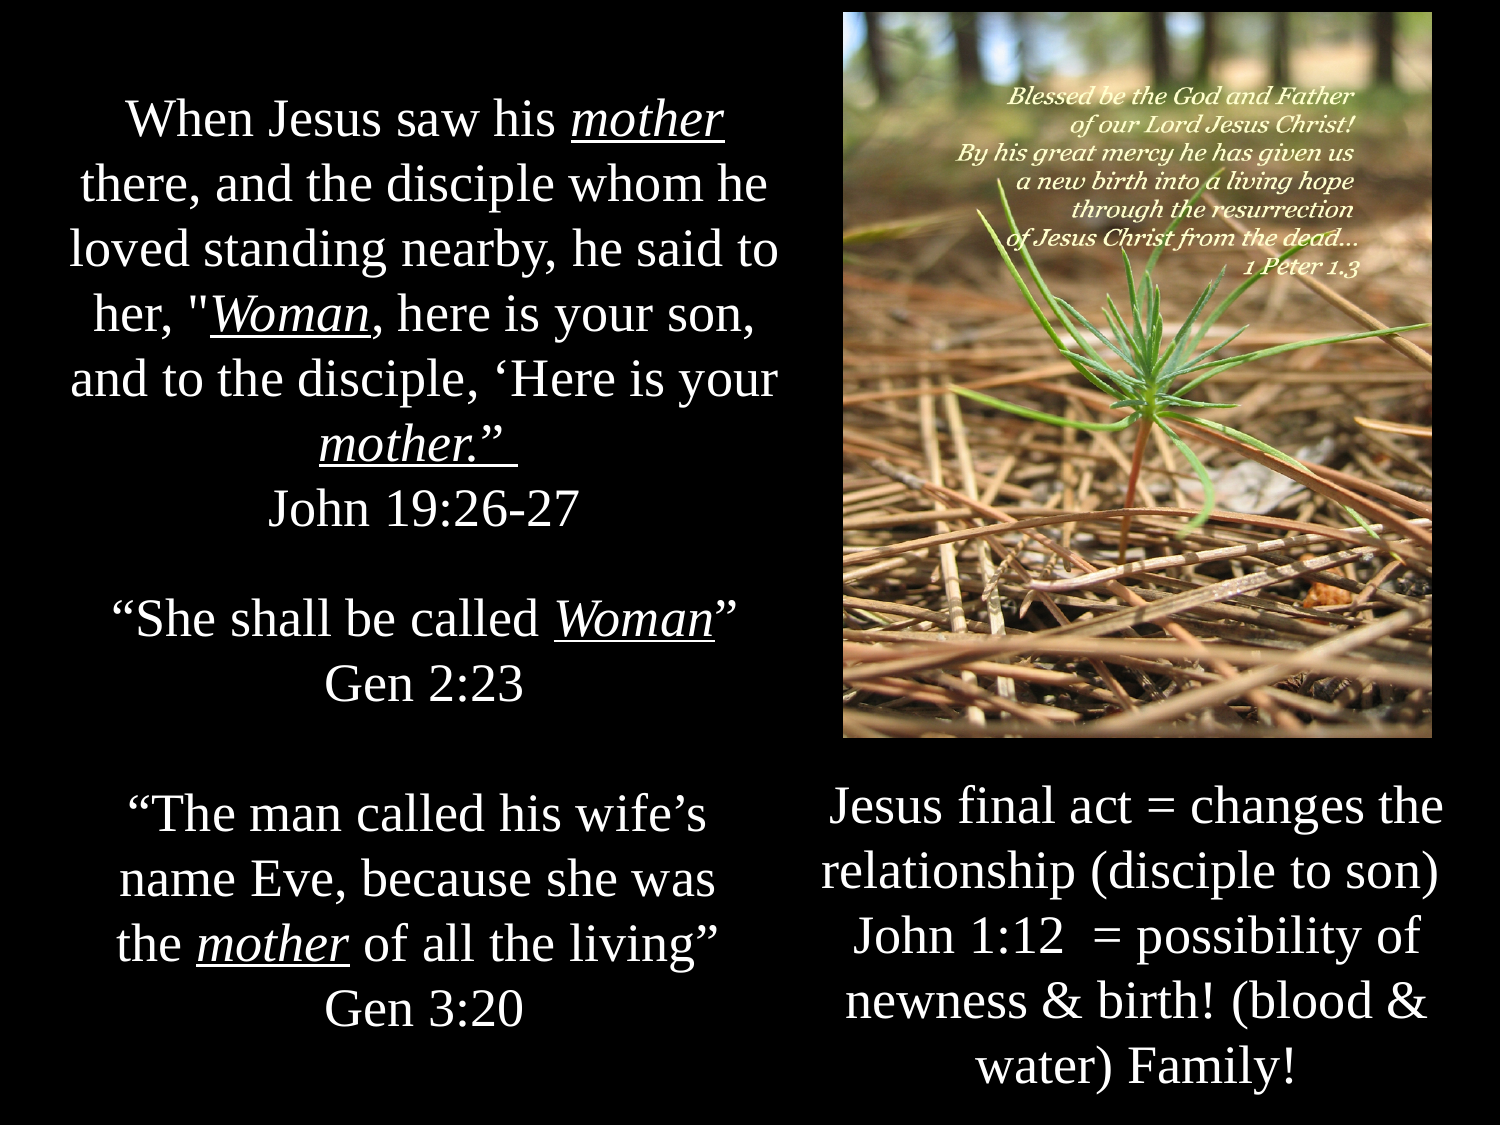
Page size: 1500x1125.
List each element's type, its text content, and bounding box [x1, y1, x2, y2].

picture [843, 12, 1432, 738]
text_box Jesus final act = changes the relationship (disciple to son) John 1:12 = possibility of newness & birth! (blood & water) Family! [799, 762, 1475, 1102]
text_box When Jesus saw his mother there, and the disciple whom he loved standing nearby, he said to her, "Woman, here is your son, and to the disciple, ‘Here is your mother.” John 19:26-27 [49, 74, 800, 545]
text_box “She shall be called Woman” Gen 2:23 “The man called his wife’s name Eve, because she was the mother of all the living” Gen 3:20 [49, 574, 800, 1045]
